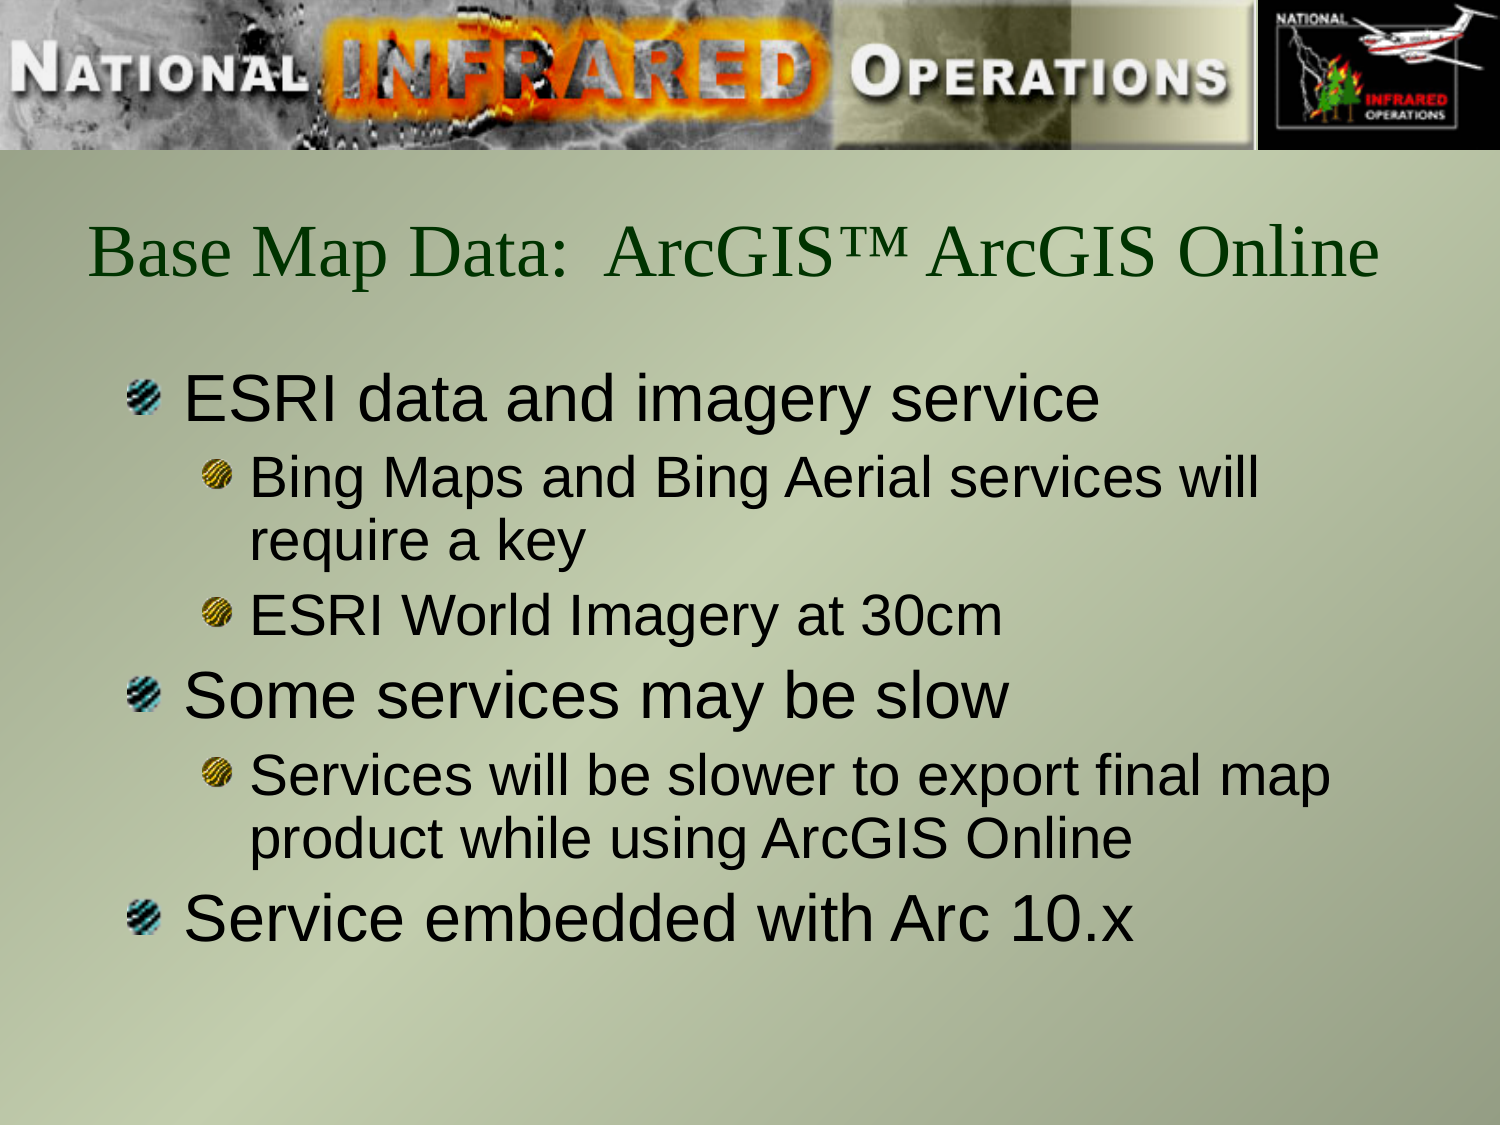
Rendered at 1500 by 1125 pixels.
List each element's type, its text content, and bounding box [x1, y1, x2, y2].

picture [202, 757, 234, 789]
picture [0, 0, 1256, 150]
picture [202, 459, 234, 491]
title Base Map Data: ArcGIS™ ArcGIS Online [72, 178, 1431, 300]
picture [202, 597, 234, 629]
picture [127, 674, 165, 712]
picture [127, 377, 165, 415]
picture [127, 897, 165, 935]
picture [1258, 0, 1500, 150]
list ESRI data and imagery service Bing Maps and Bing Aerial services will require a key ESRI World Imagery at 30cm Some services may be slow Services will be slower to export final map product while using ArcGIS Online Service embedded with Arc 10.x [112, 356, 1388, 1032]
